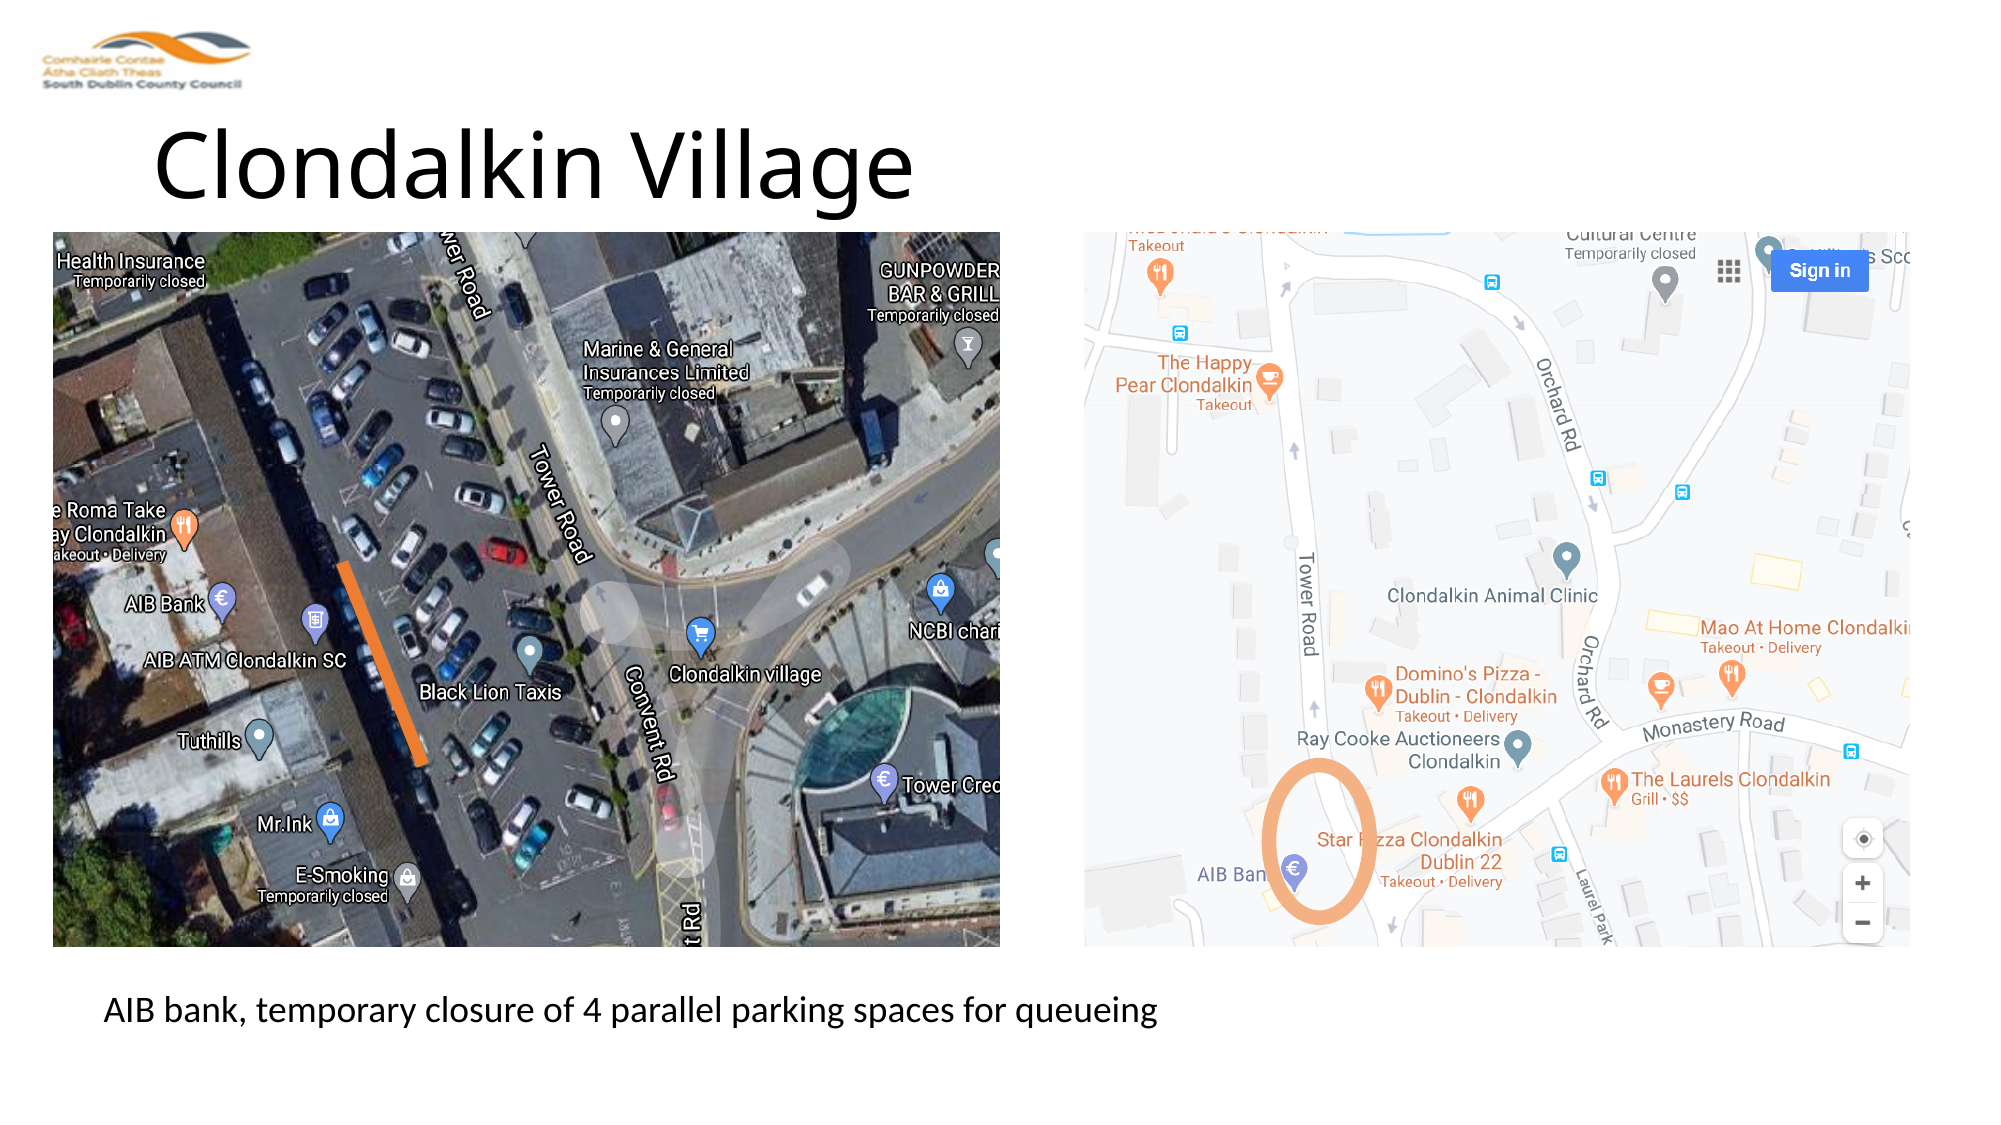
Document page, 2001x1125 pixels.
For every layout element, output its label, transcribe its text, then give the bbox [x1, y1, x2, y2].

title Clondalkin Village [137, 59, 1863, 278]
text_box AIB bank, temporary closure of 4 parallel parking spaces for queueing [88, 977, 1519, 1038]
picture [0, 0, 295, 120]
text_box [342, 562, 423, 766]
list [52, 232, 1000, 947]
picture [1084, 232, 1911, 947]
